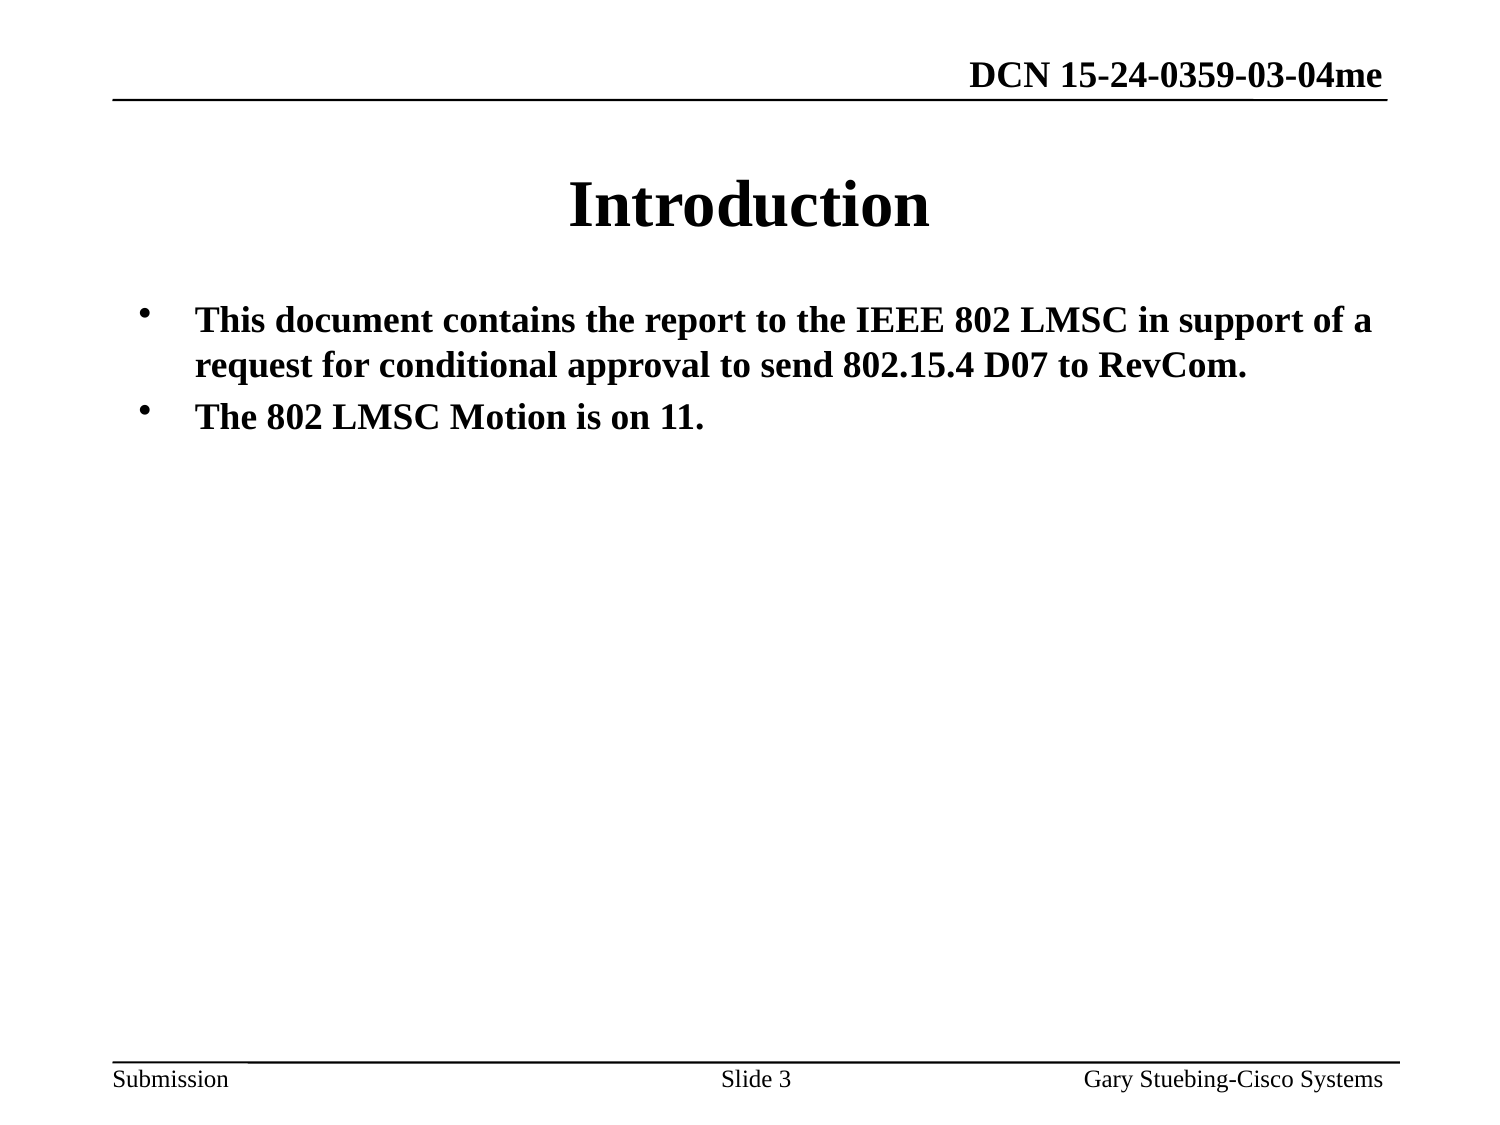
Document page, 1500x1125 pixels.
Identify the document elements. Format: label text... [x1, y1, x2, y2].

list This document contains the report to the IEEE 802 LMSC in support of a request for conditional approval to send 802.15.4 D07 to RevCom. The 802 LMSC Motion is on 11. [123, 287, 1399, 1013]
slide_number Slide 3 [712, 1061, 800, 1093]
title Introduction [112, 112, 1388, 288]
footer Gary Stuebing-Cisco Systems [1080, 1061, 1384, 1093]
